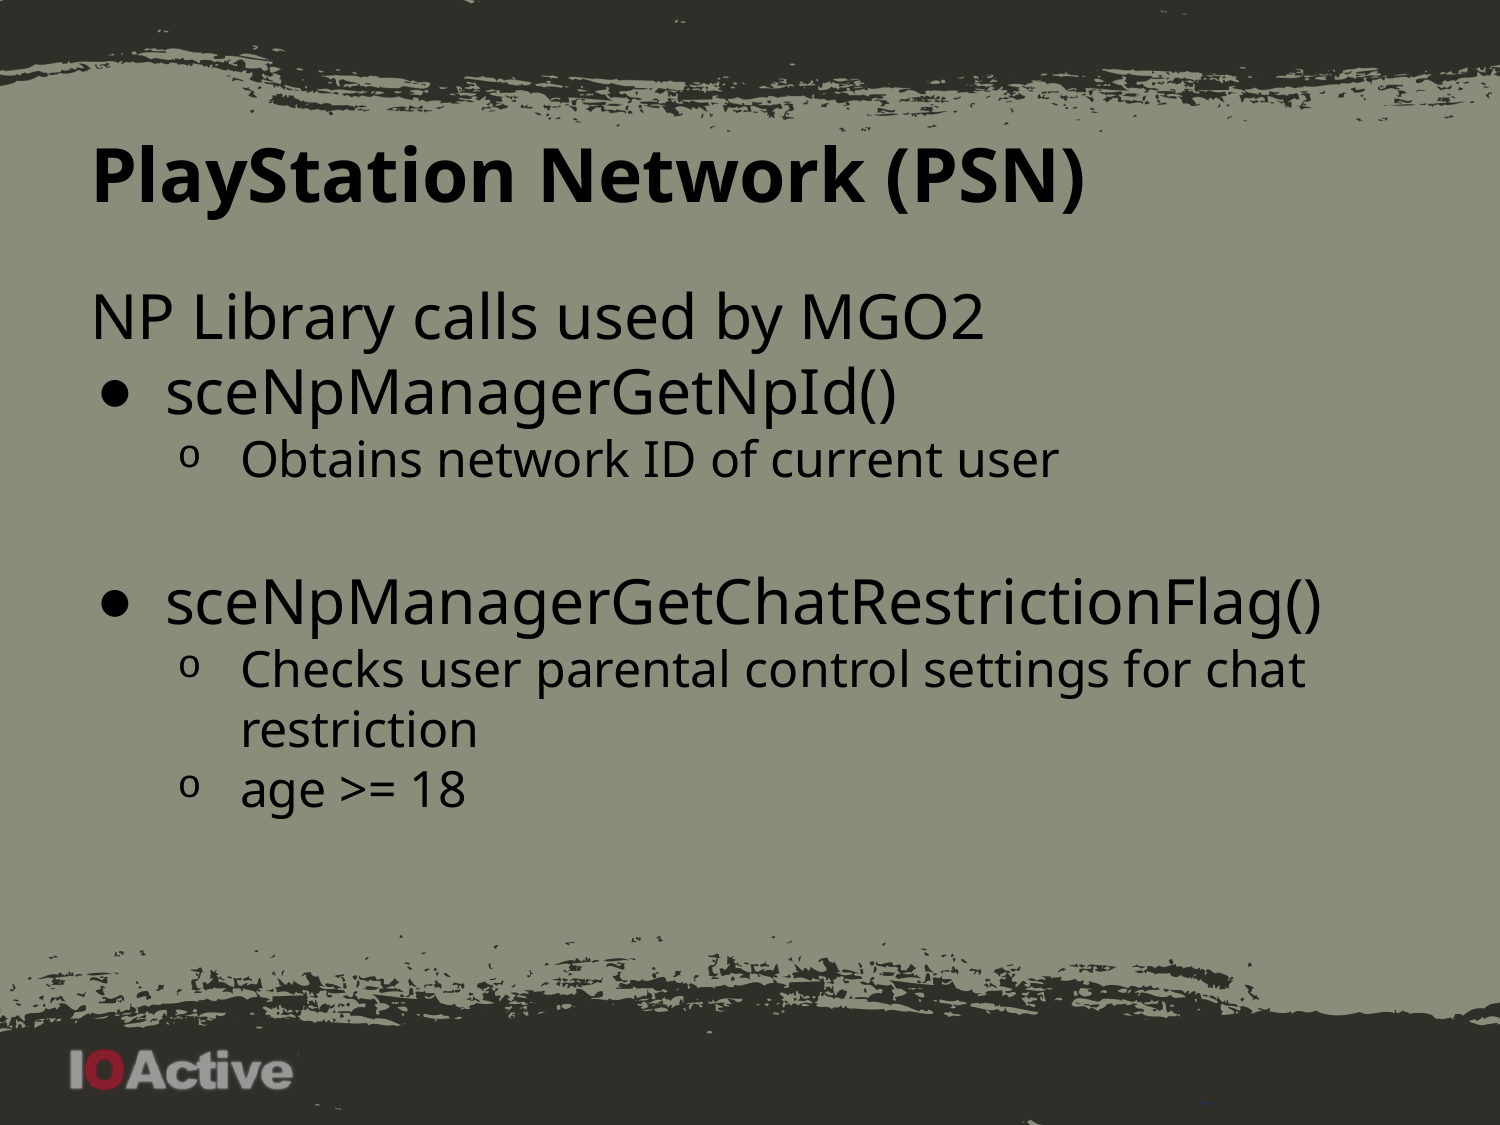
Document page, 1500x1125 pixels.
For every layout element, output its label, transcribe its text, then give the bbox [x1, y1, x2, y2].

picture [0, 0, 1500, 1125]
list NP Library calls used by MGO2 sceNpManagerGetNpId() Obtains network ID of current user sceNpManagerGetChatRestrictionFlag() Checks user parental control settings for chat restriction age >= 18 [75, 262, 1425, 1078]
title PlayStation Network (PSN) [75, 45, 1425, 233]
